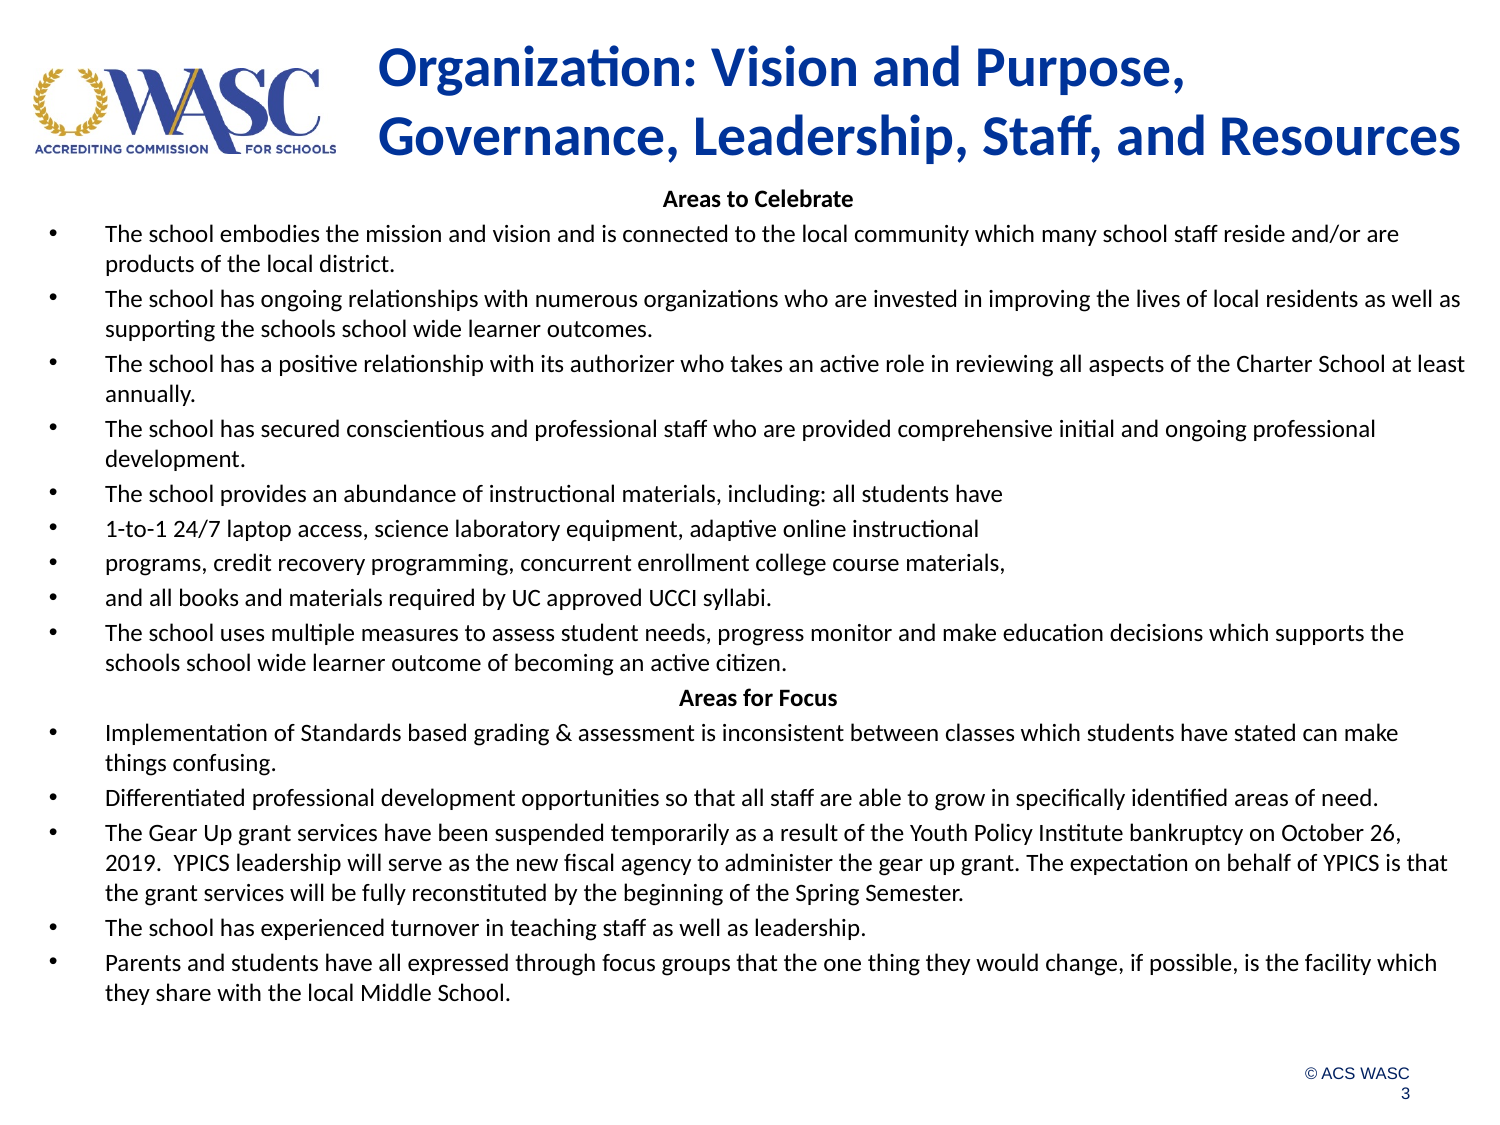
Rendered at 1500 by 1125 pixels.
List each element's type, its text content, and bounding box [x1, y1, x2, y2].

list Areas to Celebrate The school embodies the mission and vision and is connected to the local community which many school staff reside and/or are products of the local district. The school has ongoing relationships with numerous organizations who are invested in improving the lives of local residents as well as supporting the schools school wide learner outcomes. The school has a positive relationship with its authorizer who takes an active role in reviewing all aspects of the Charter School at least annually. The school has secured conscientious and professional staff who are provided comprehensive initial and ongoing professional development. The school provides an abundance of instructional materials, including: all students have 1-to-1 24/7 laptop access, science laboratory equipment, adaptive online instructional programs, credit recovery programming, concurrent enrollment college course materials, and all books and materials required by UC approved UCCI syllabi. The school uses multiple measures to assess student needs, progress monitor and make education decisions which supports the schools school wide learner outcome of becoming an active citizen. Areas for Focus Implementation of Standards based grading & assessment is inconsistent between classes which students have stated can make things confusing. Differentiated professional development opportunities so that all staff are able to grow in specifically identified areas of need. The Gear Up grant services have been suspended temporarily as a result of the Youth Policy Institute bankruptcy on October 26, 2019. YPICS leadership will serve as the new fiscal agency to administer the gear up grant. The expectation on behalf of YPICS is that the grant services will be fully reconstituted by the beginning of the Spring Semester. The school has experienced turnover in teaching staff as well as leadership. Parents and students have all expressed through focus groups that the one thing they would change, if possible, is the facility which they share with the local Middle School. [33, 174, 1484, 1066]
picture [33, 68, 336, 154]
title Organization: Vision and Purpose, Governance, Leadership, Staff, and Resources [362, 19, 1484, 176]
